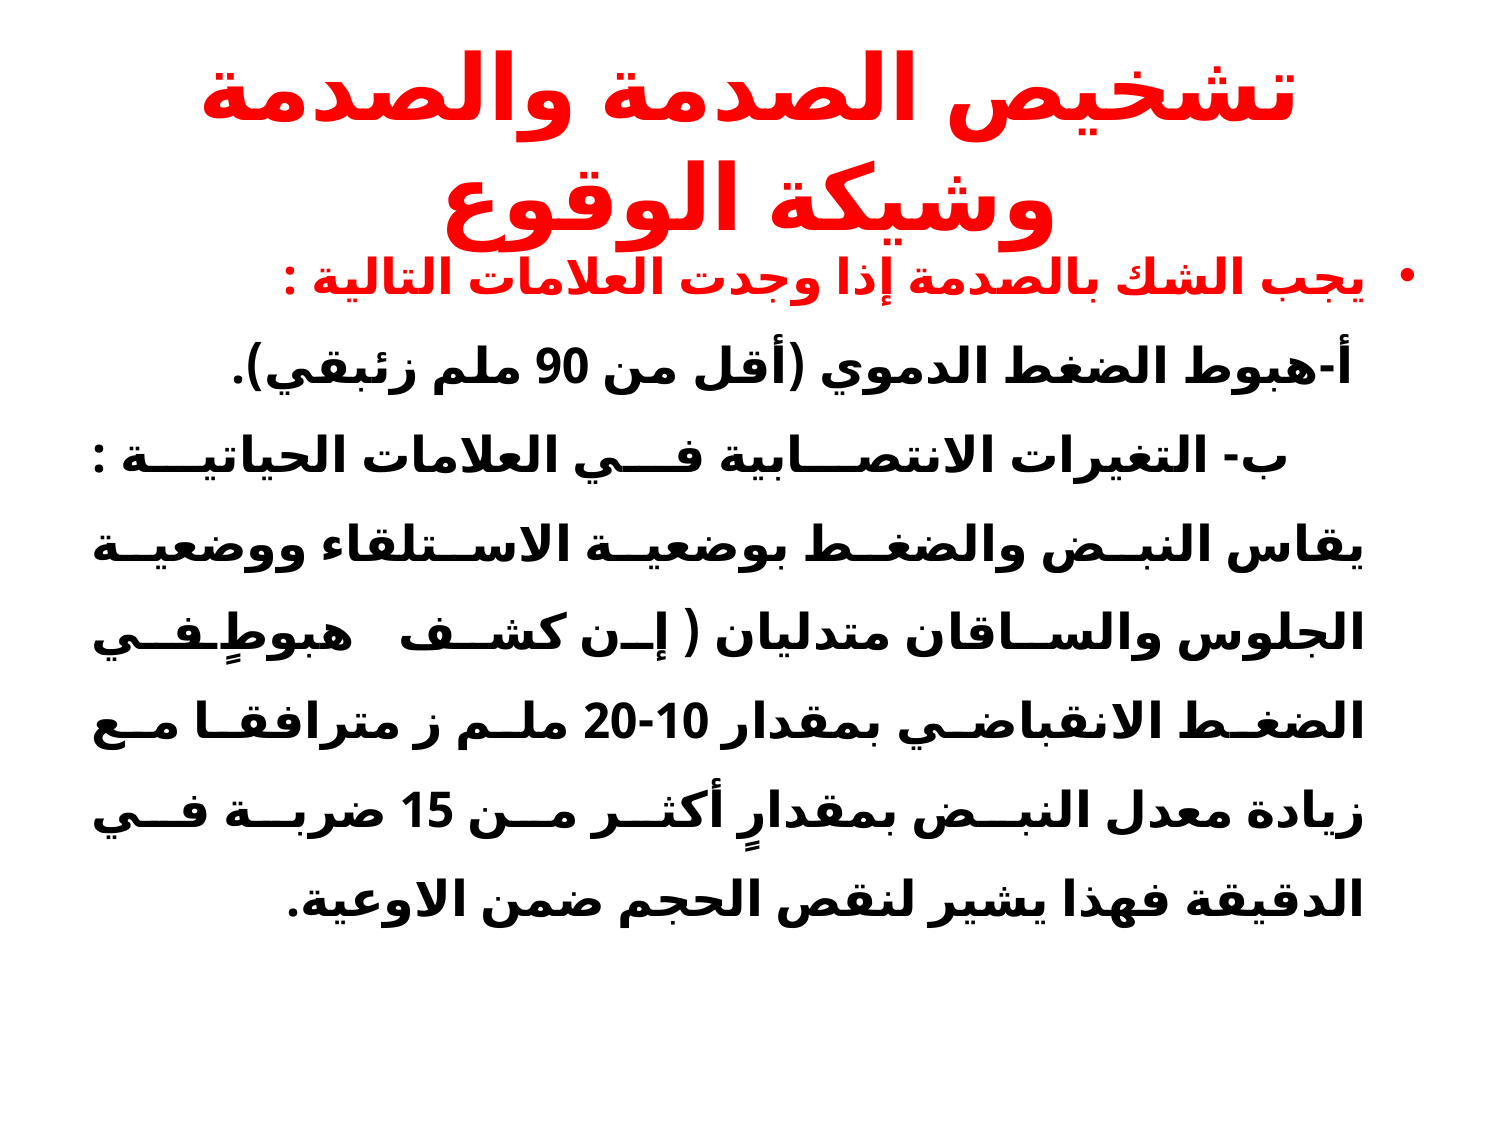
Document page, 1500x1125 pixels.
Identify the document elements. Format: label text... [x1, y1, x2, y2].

title تشخيص الصدمة والصدمة وشيكة الوقوع [75, 45, 1425, 233]
list يجب الشك بالصدمة إذا وجدت العلامات التالية : أ-هبوط الضغط الدموي (أقل من 90 ملم زئبقي). ب- التغيرات الانتصابية في العلامات الحياتية : يقاس النبض والضغط بوضعية الاستلقاء ووضعية الجلوس والساقان متدليان ( إن كشف هبوطٍ في الضغط الانقباضي بمقدار 10-20 ملم ز مترافقا مع زيادة معدل النبض بمقدارٍ أكثر من 15 ضربة في الدقيقة فهذا يشير لنقص الحجم ضمن الاوعية. [76, 208, 1427, 951]
